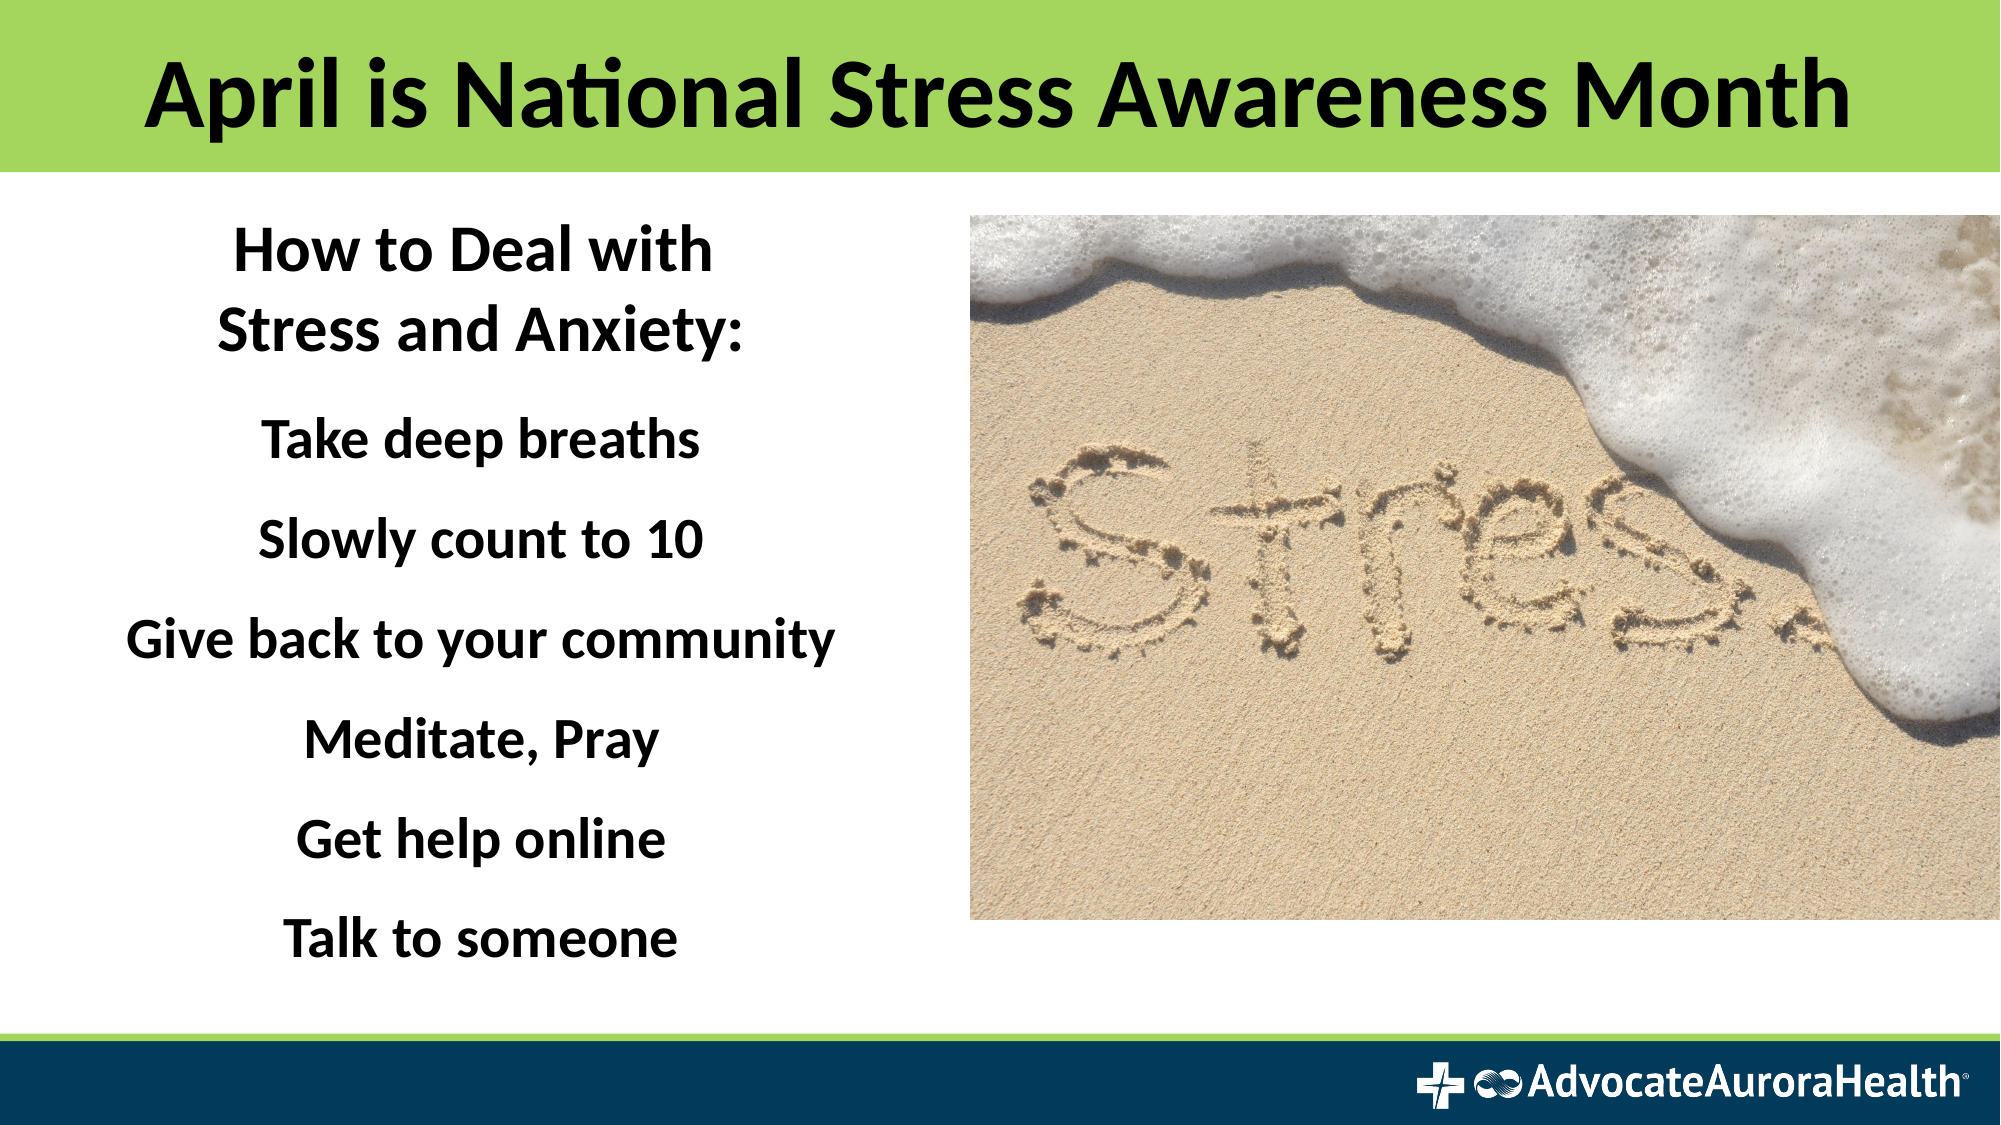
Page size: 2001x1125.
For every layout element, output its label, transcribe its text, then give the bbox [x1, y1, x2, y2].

text_box April is National Stress Awareness Month [0, 0, 2000, 173]
picture [970, 215, 2000, 920]
picture [1417, 1062, 1969, 1109]
text_box How to Deal with Stress and Anxiety: Take deep breaths Slowly count to 10 Give back to your community Meditate, Pray Get help online Talk to someone [22, 197, 941, 977]
